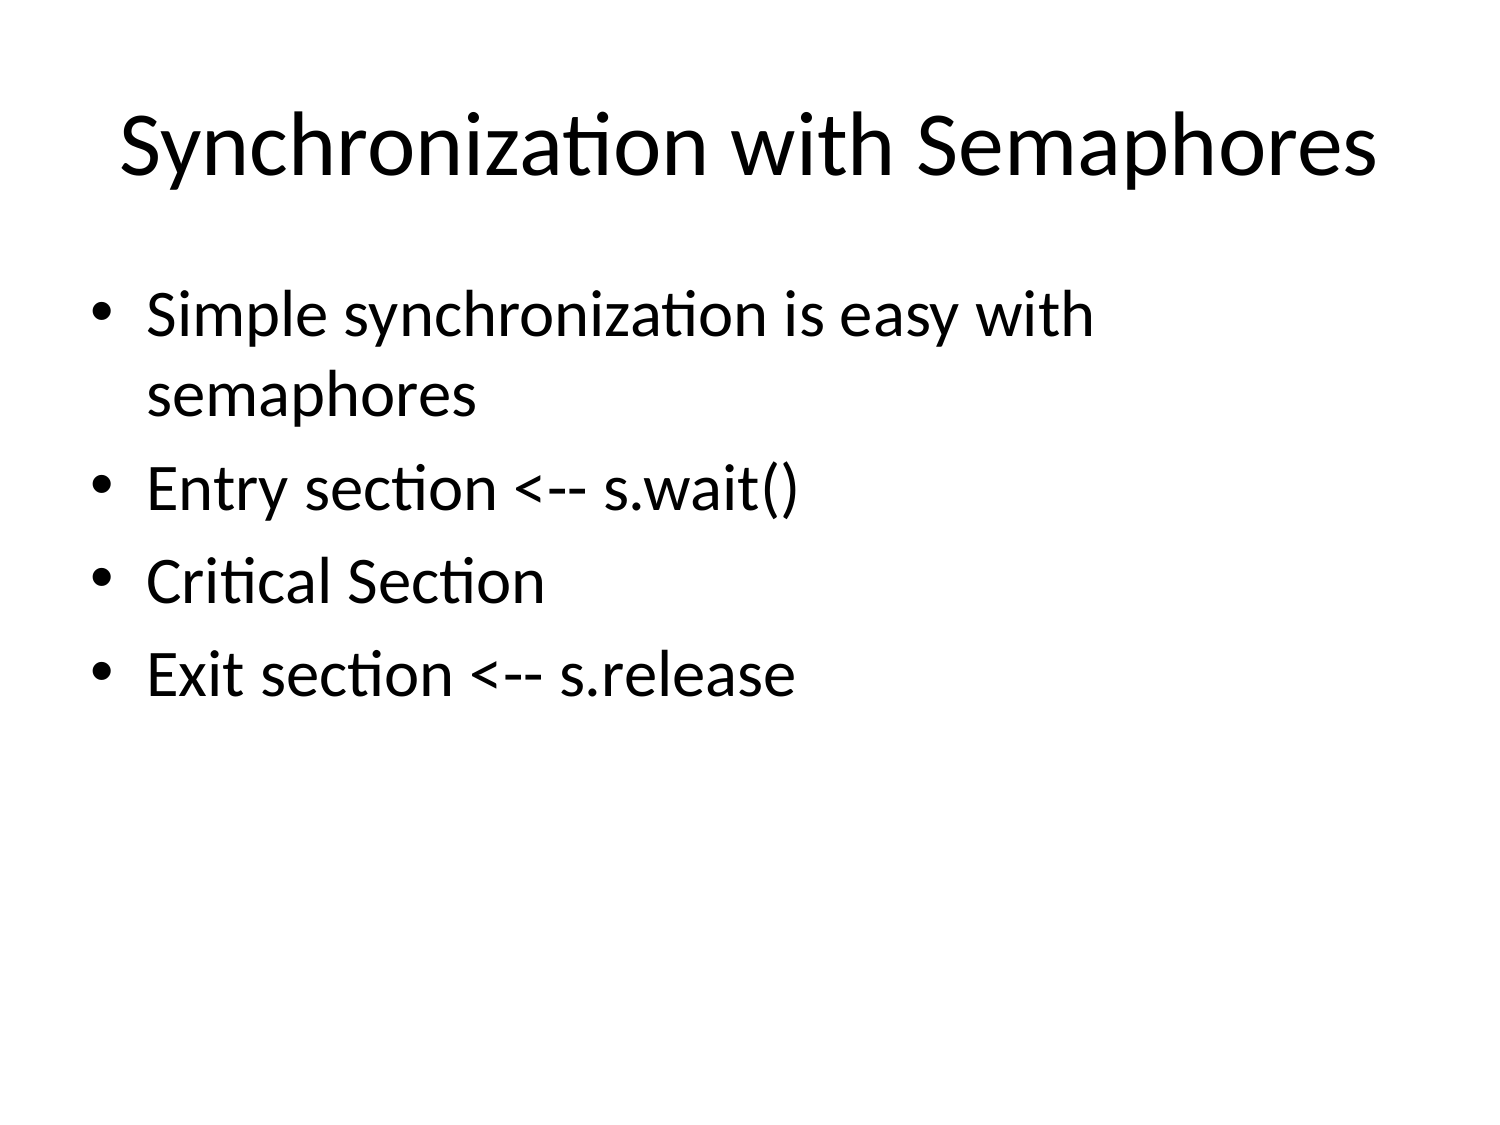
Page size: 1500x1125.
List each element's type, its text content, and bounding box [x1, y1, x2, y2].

title Synchronization with Semaphores [75, 45, 1425, 233]
list Simple synchronization is easy with semaphores Entry section <-- s.wait() Critical Section Exit section <-- s.release [75, 262, 1425, 1005]
